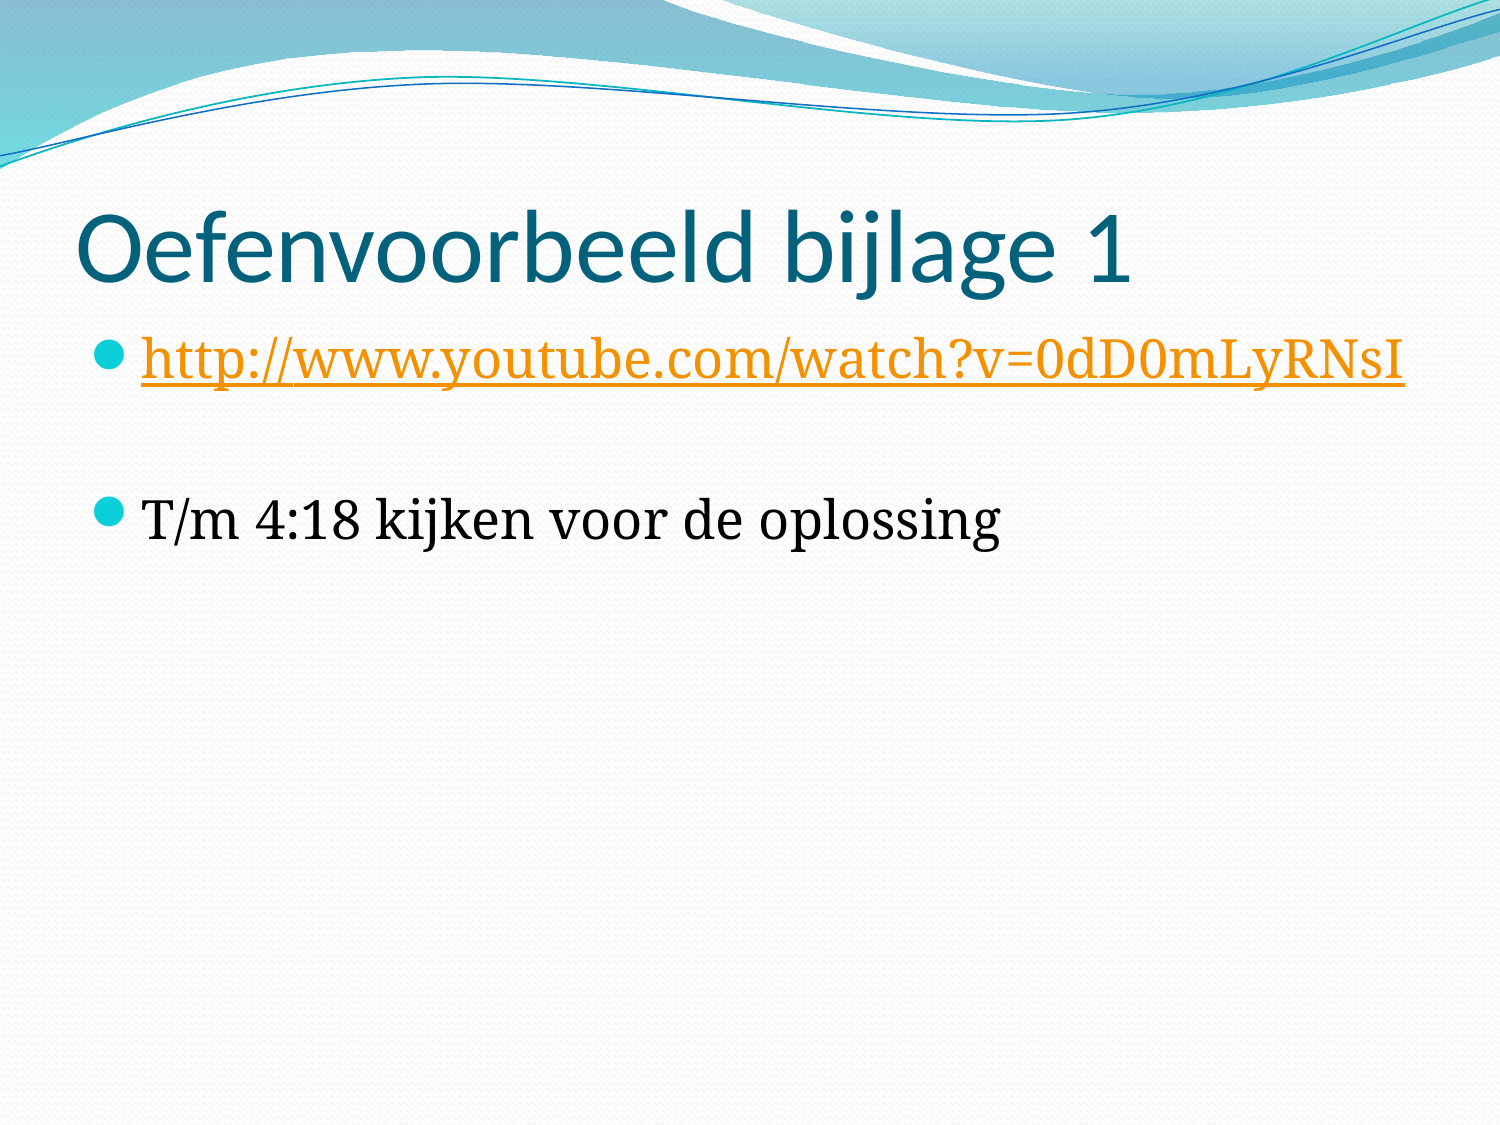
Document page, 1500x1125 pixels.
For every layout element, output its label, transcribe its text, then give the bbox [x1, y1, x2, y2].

title Oefenvoorbeeld bijlage 1 [75, 115, 1425, 303]
list http://www.youtube.com/watch?v=0dD0mLyRNsI T/m 4:18 kijken voor de oplossing [75, 317, 1425, 1038]
